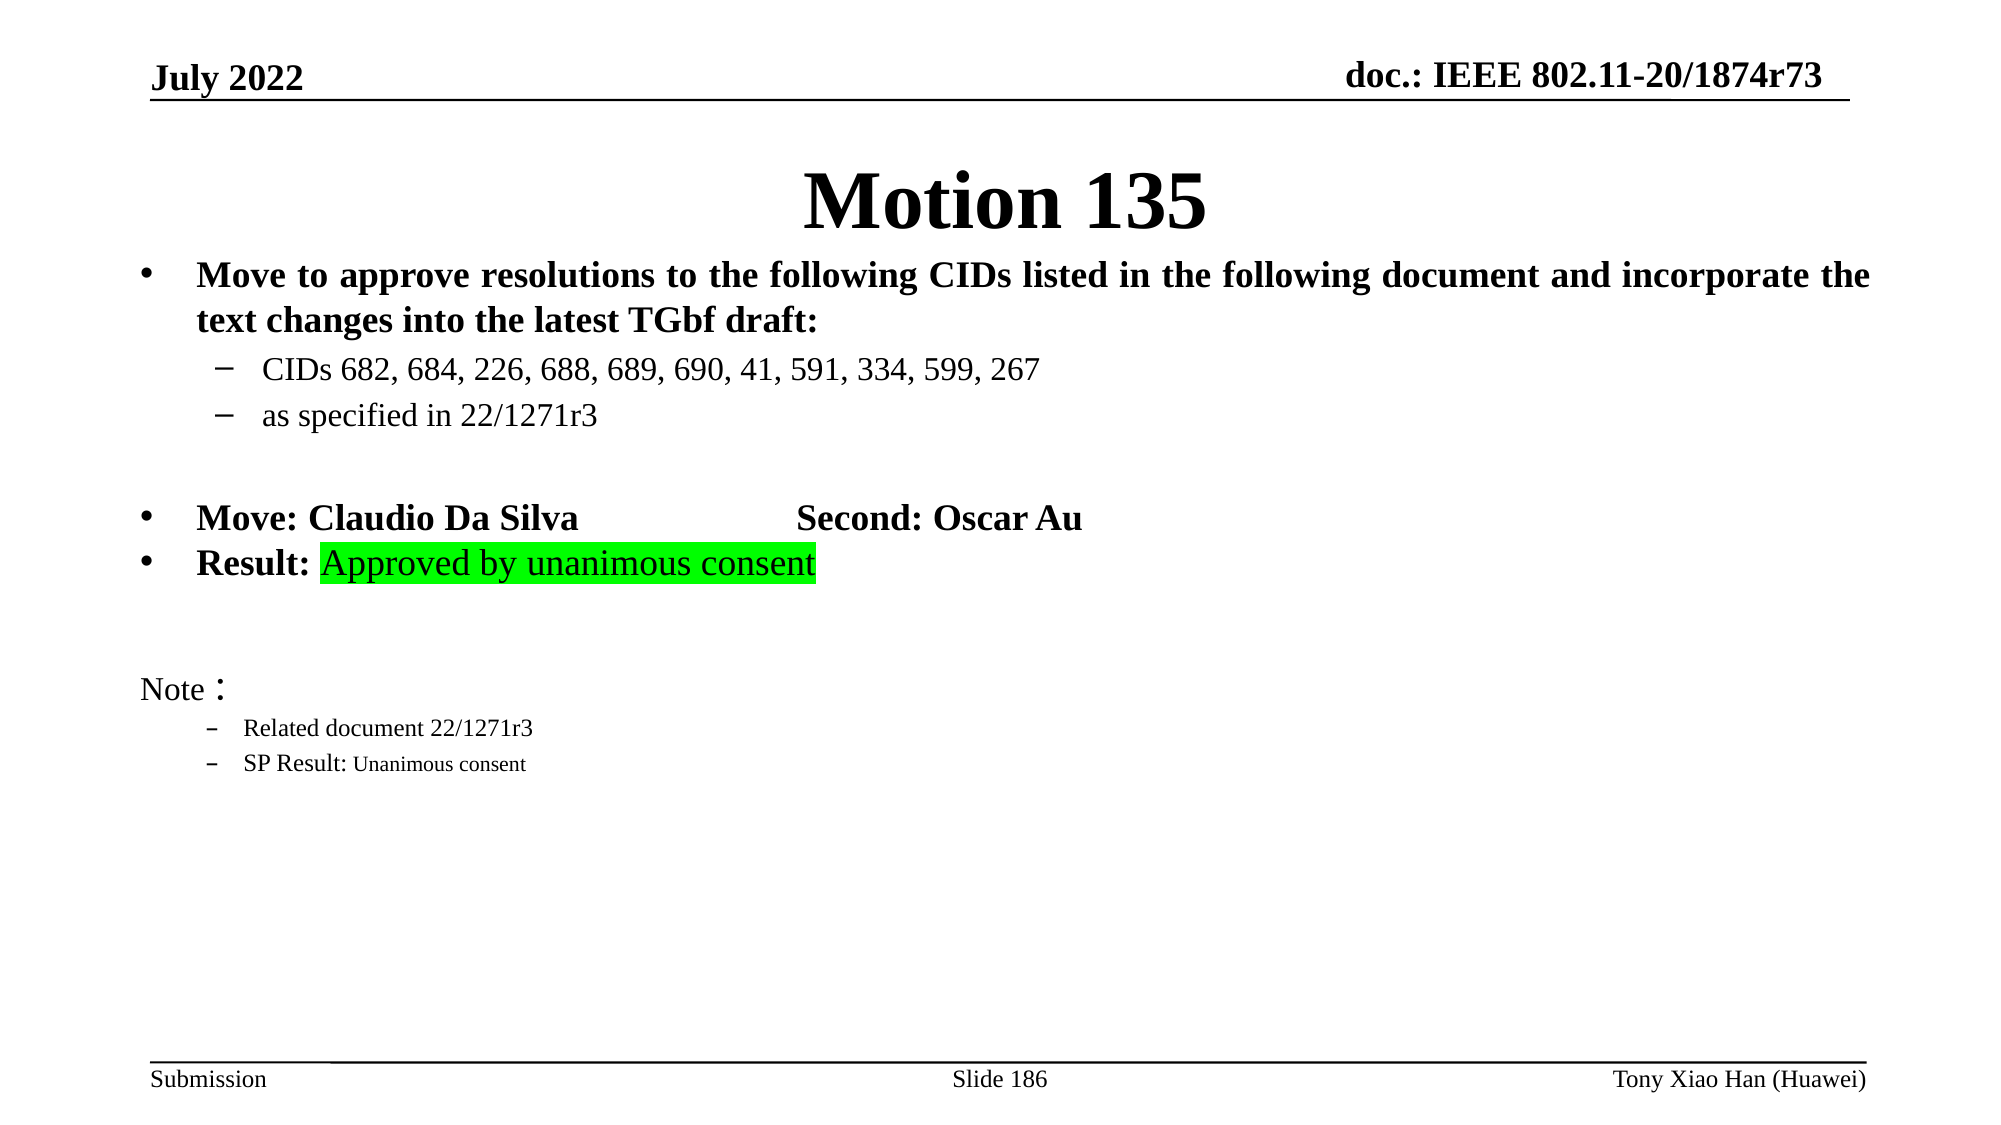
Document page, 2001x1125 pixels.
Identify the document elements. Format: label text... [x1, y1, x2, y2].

text_box Move to approve resolutions to the following CIDs listed in the following document and incorporate the text changes into the latest TGbf draft: CIDs 682, 684, 226, 688, 689, 690, 41, 591, 334, 599, 267 as specified in 22/1271r3 Move: Claudio Da Silva Second: Oscar Au Result: Approved by unanimous consent Note： Related document 22/1271r3 SP Result: Unanimous consent [125, 212, 1888, 900]
text_box Motion 135 [368, 137, 1644, 212]
